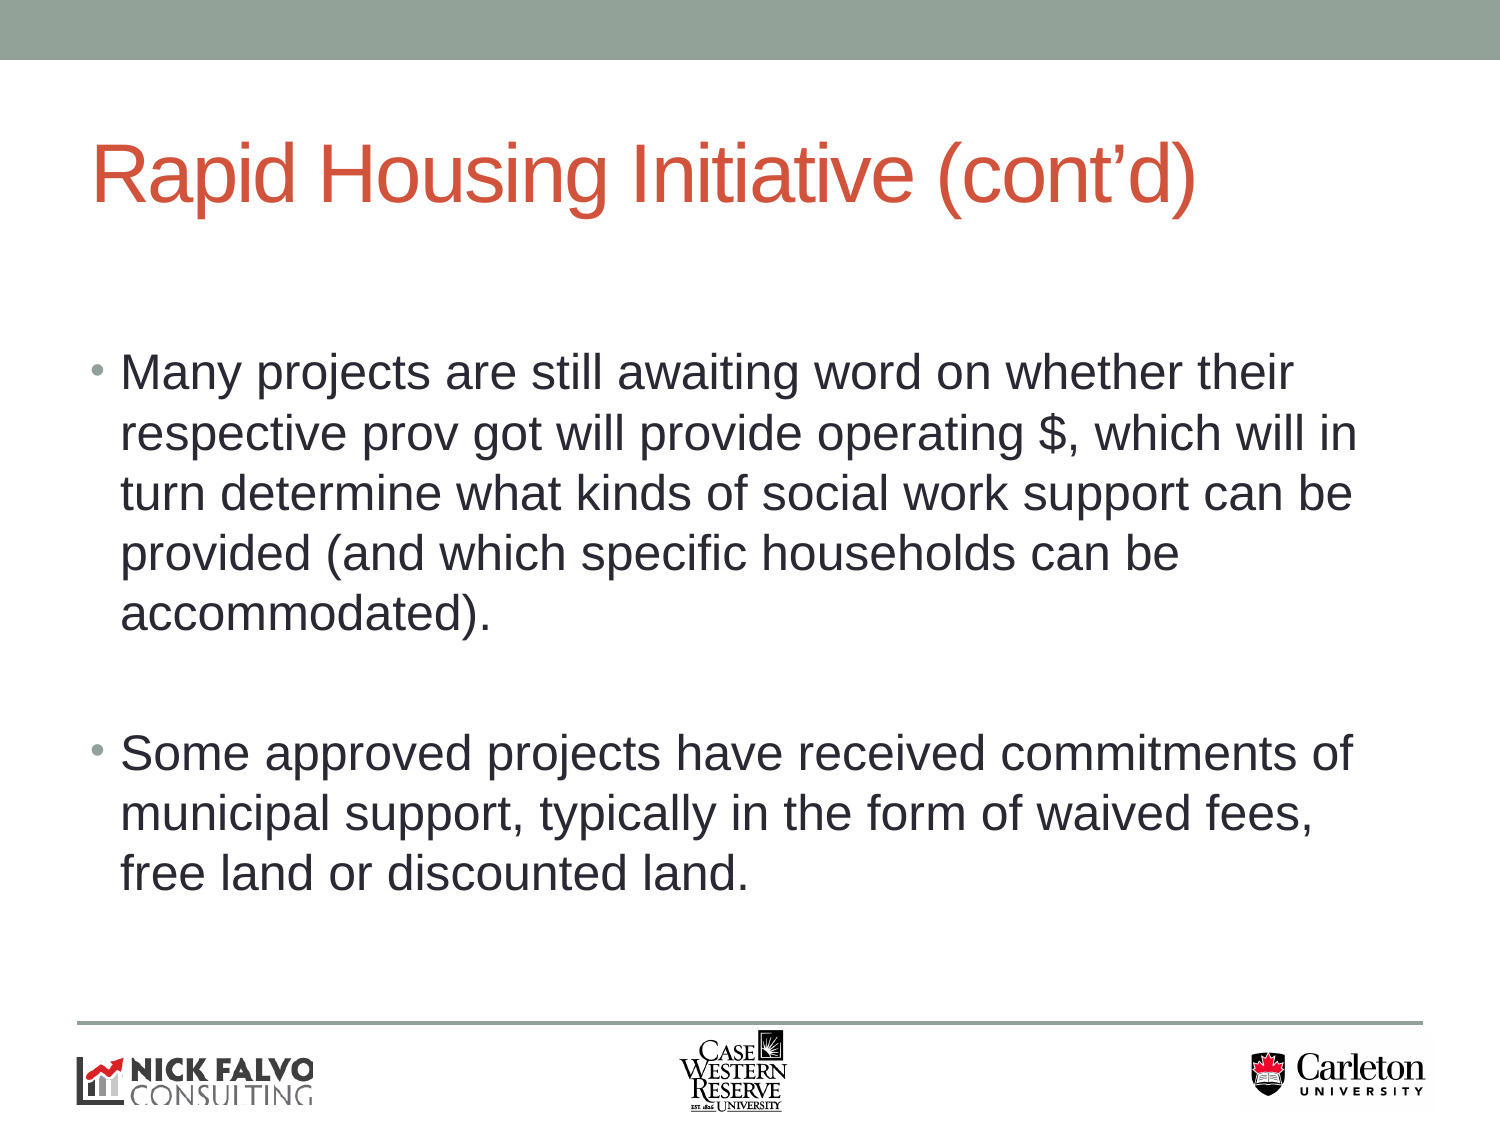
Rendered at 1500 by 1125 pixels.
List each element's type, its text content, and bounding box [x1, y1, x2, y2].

picture [1237, 1035, 1436, 1114]
title Rapid Housing Initiative (cont’d) [75, 87, 1425, 250]
list Many projects are still awaiting word on whether their respective prov got will provide operating $, which will in turn determine what kinds of social work support can be provided (and which specific households can be accommodated). Some approved projects have received commitments of municipal support, typically in the form of waived fees, free land or discounted land. [75, 262, 1425, 988]
picture [679, 1030, 793, 1120]
